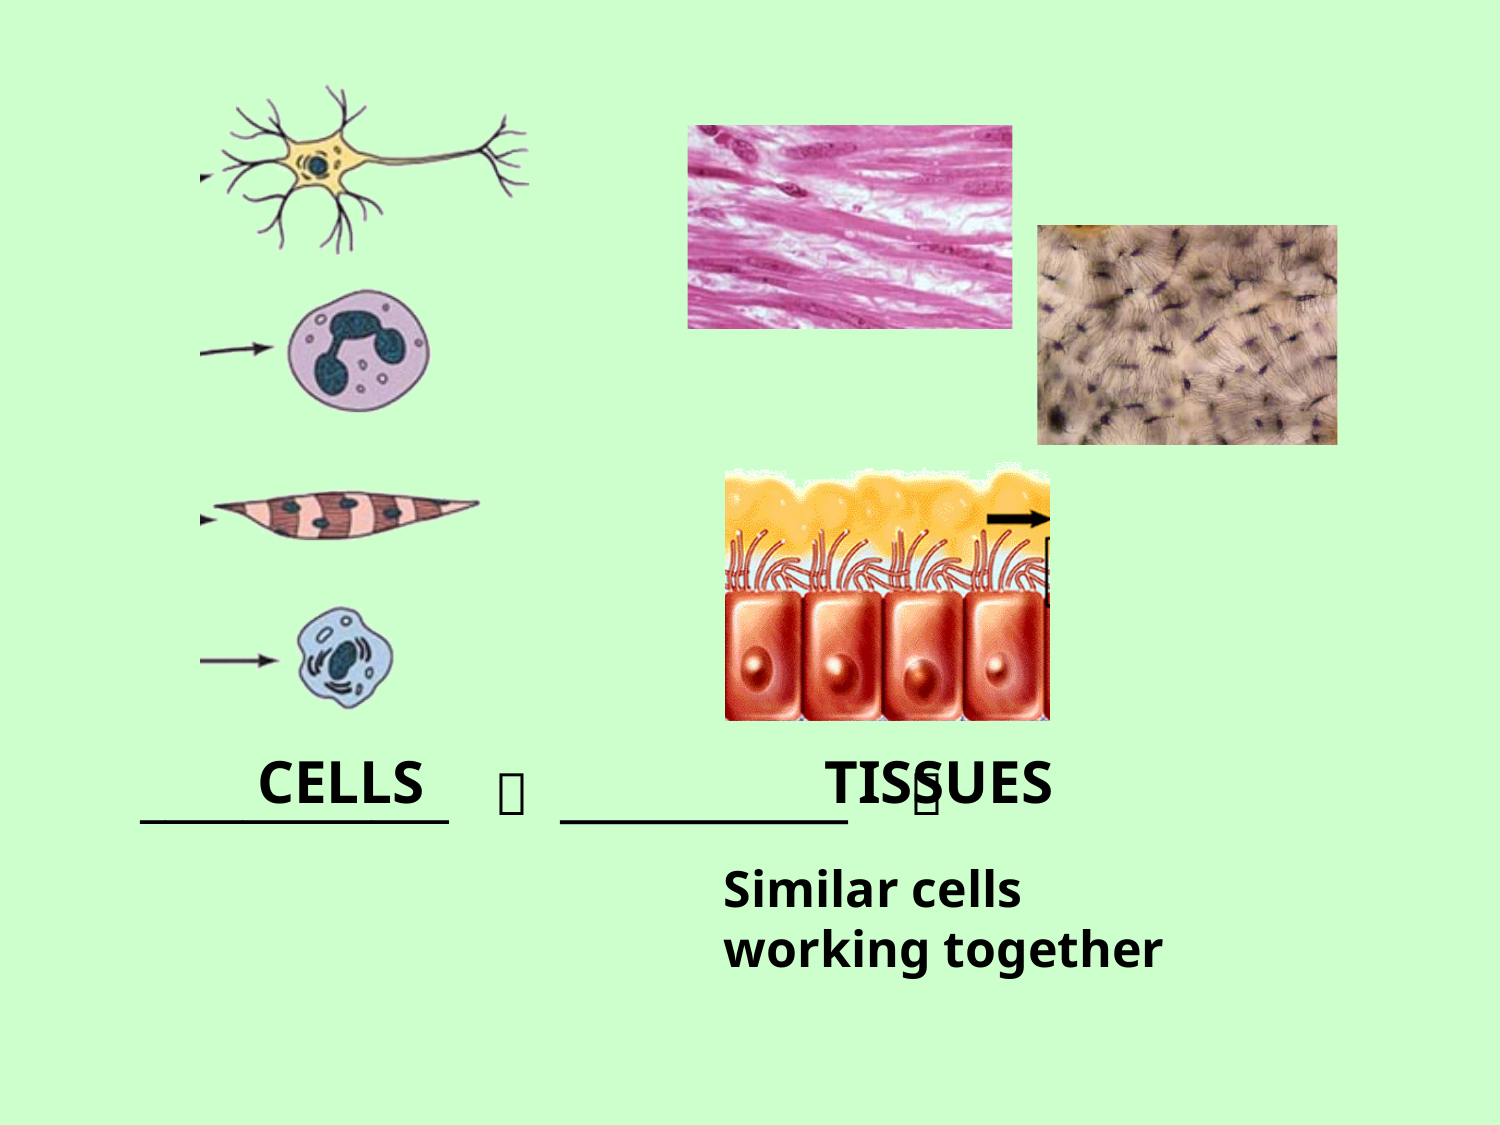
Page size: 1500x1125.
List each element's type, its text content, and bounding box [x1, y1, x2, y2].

picture [687, 124, 1013, 329]
picture [1037, 224, 1338, 446]
text_box Similar cells working together [708, 849, 1180, 985]
text_box CELLS [242, 737, 440, 823]
picture [724, 462, 1051, 721]
list ____________  ____________  [124, 749, 1500, 893]
text_box TISSUES [809, 737, 1069, 823]
picture [199, 74, 530, 717]
